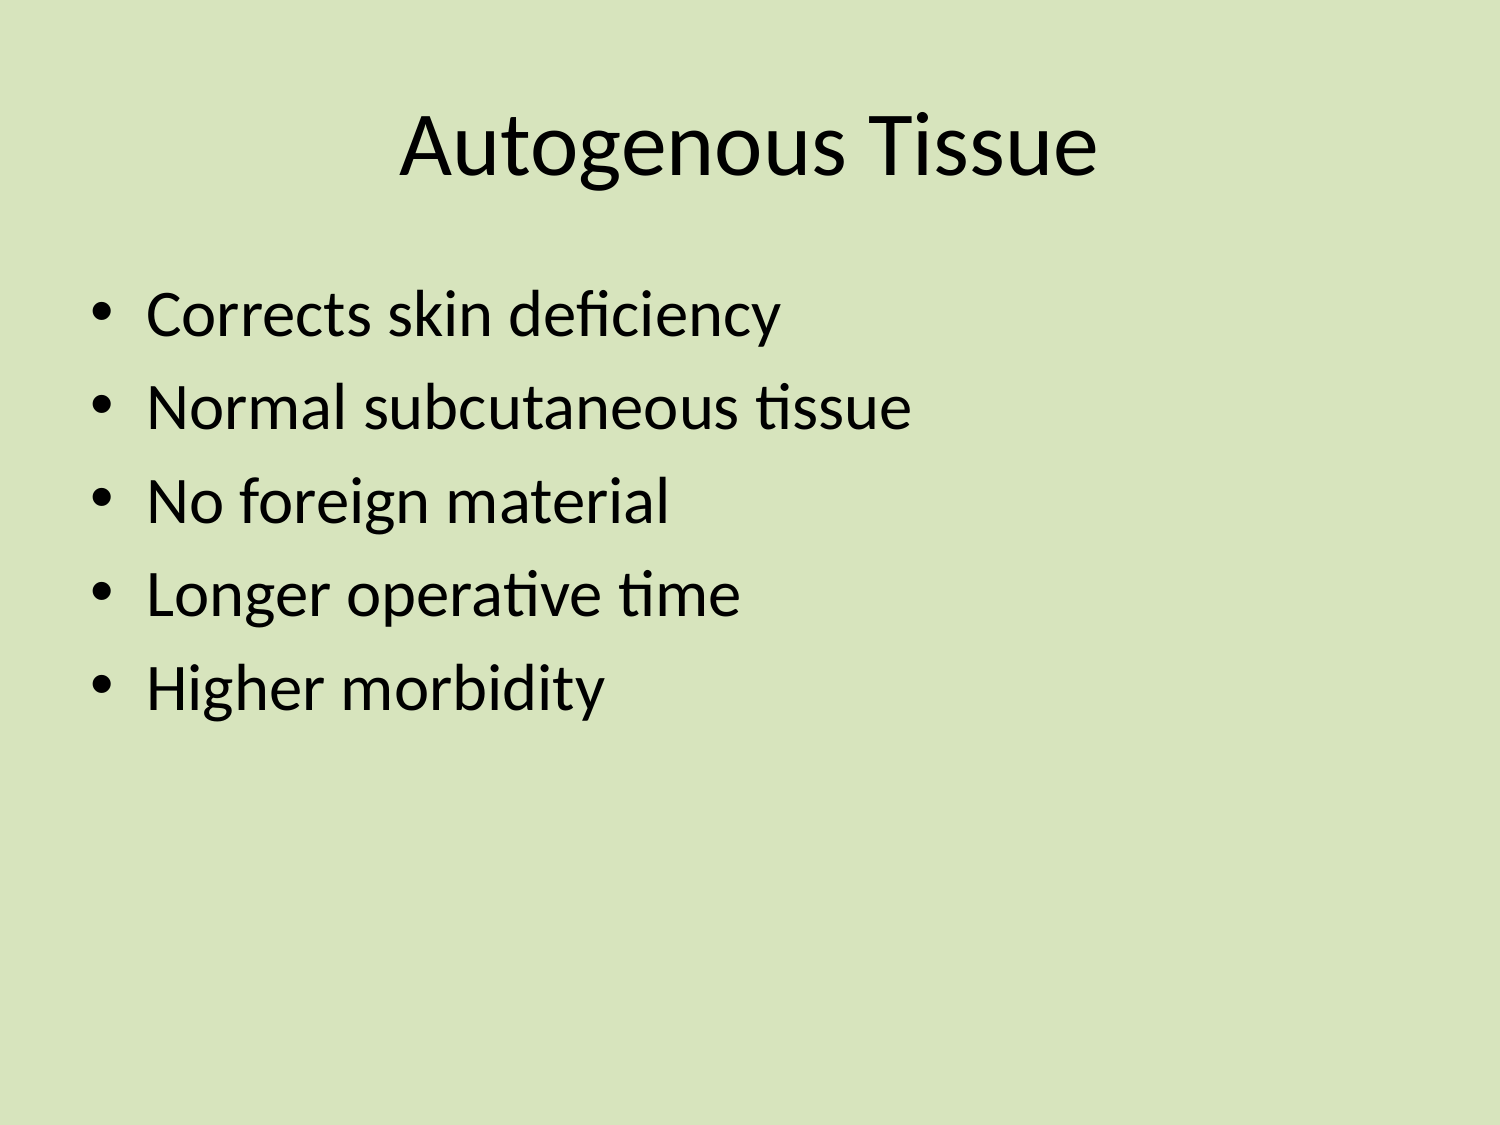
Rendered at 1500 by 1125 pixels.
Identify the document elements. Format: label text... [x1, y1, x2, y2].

list Corrects skin deficiency Normal subcutaneous tissue No foreign material Longer operative time Higher morbidity [75, 262, 1425, 1005]
title Autogenous Tissue [75, 45, 1425, 233]
